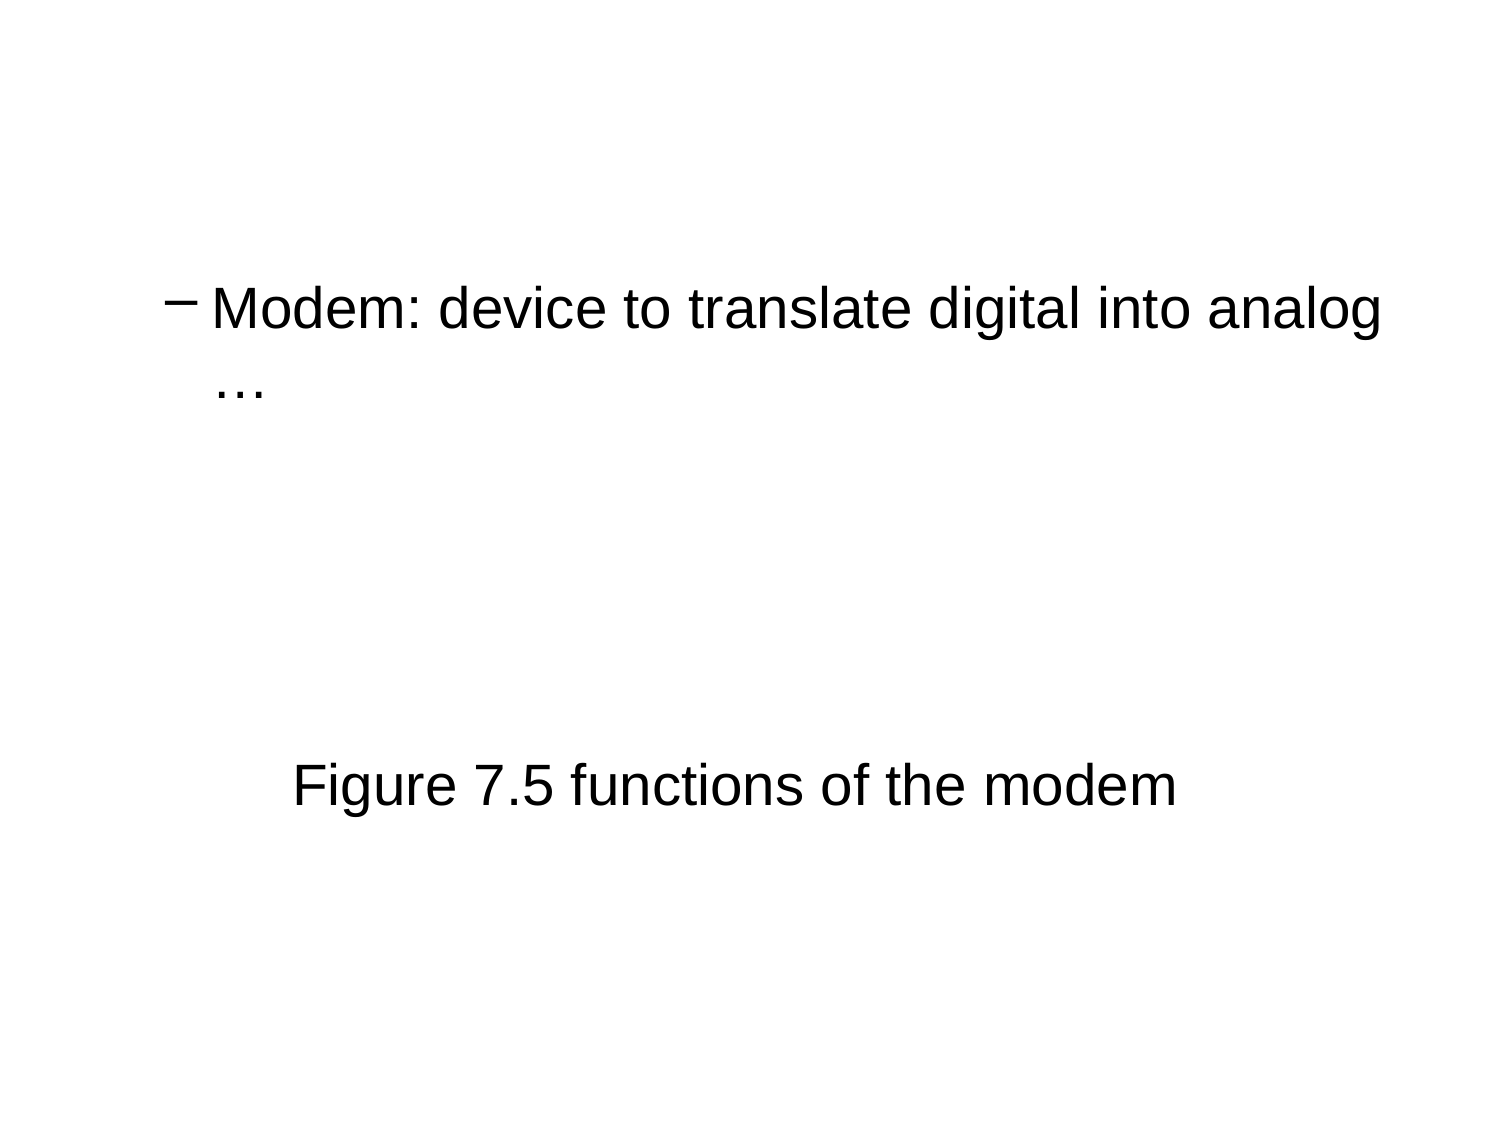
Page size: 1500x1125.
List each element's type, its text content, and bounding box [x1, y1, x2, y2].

text_box Figure 7.5 functions of the modem [277, 739, 1199, 825]
list Modem: device to translate digital into analog … [75, 262, 1425, 516]
